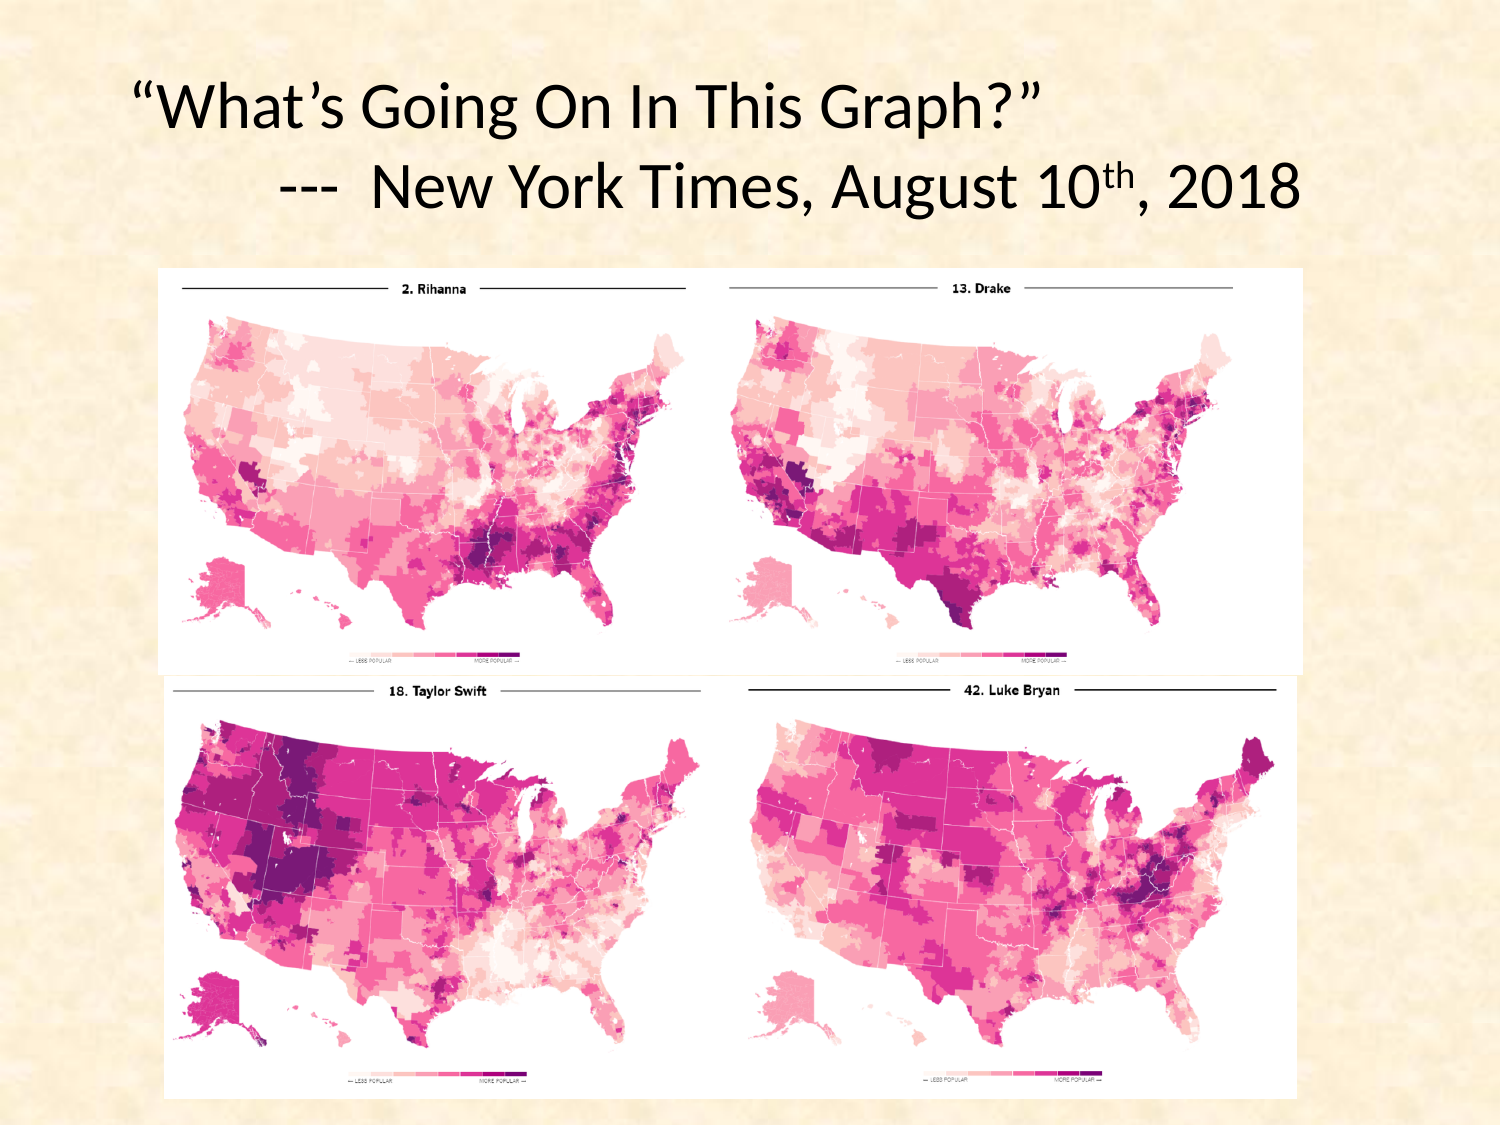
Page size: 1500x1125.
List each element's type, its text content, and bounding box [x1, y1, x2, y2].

text_box “What’s Going On In This Graph?” --- New York Times, August 10th, 2018 [113, 54, 1371, 230]
picture [0, 0, 1500, 1125]
